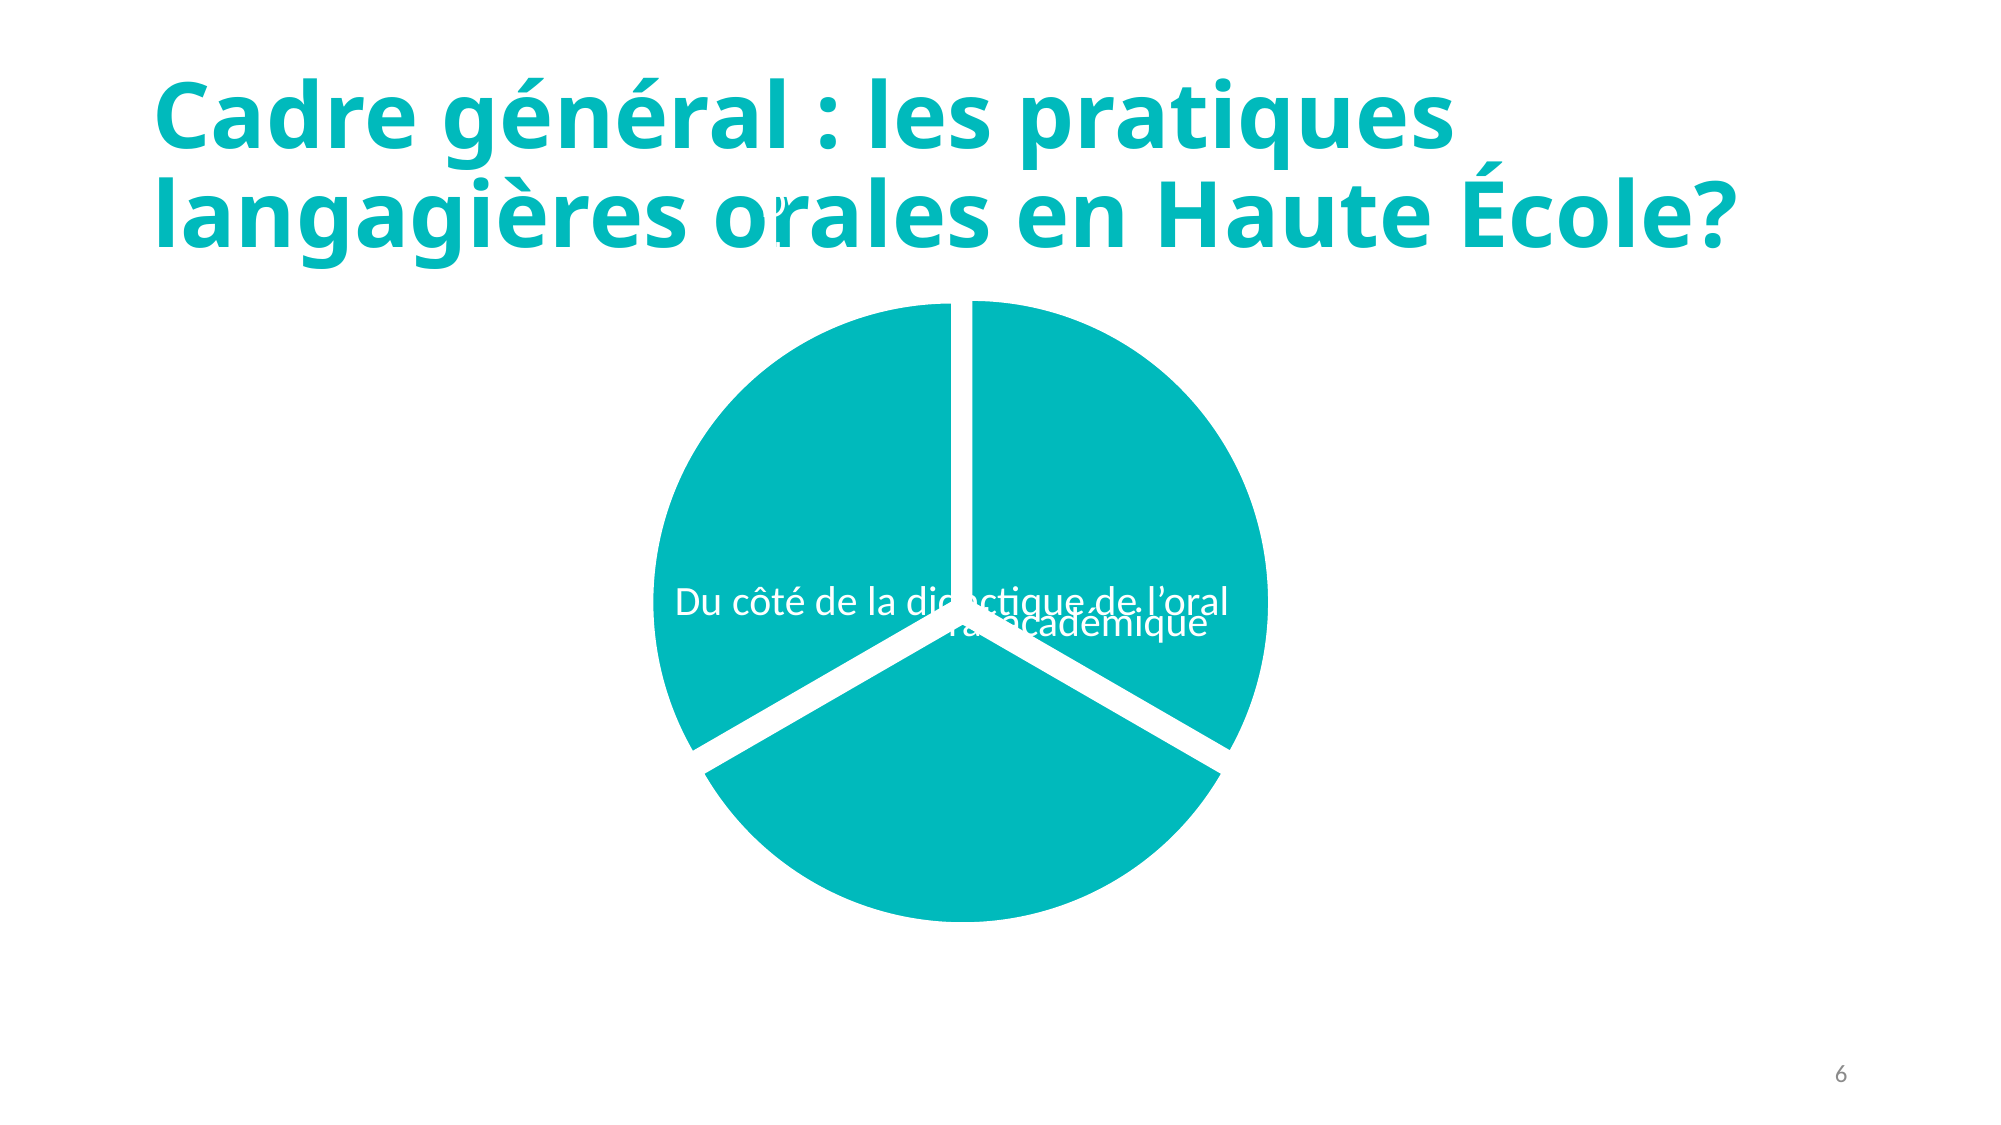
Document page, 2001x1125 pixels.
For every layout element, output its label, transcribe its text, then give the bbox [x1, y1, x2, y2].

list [123, 230, 1849, 945]
title Cadre général : les pratiques langagières orales en Haute École? [137, 59, 1863, 278]
slide_number 6 [1412, 1042, 1863, 1103]
